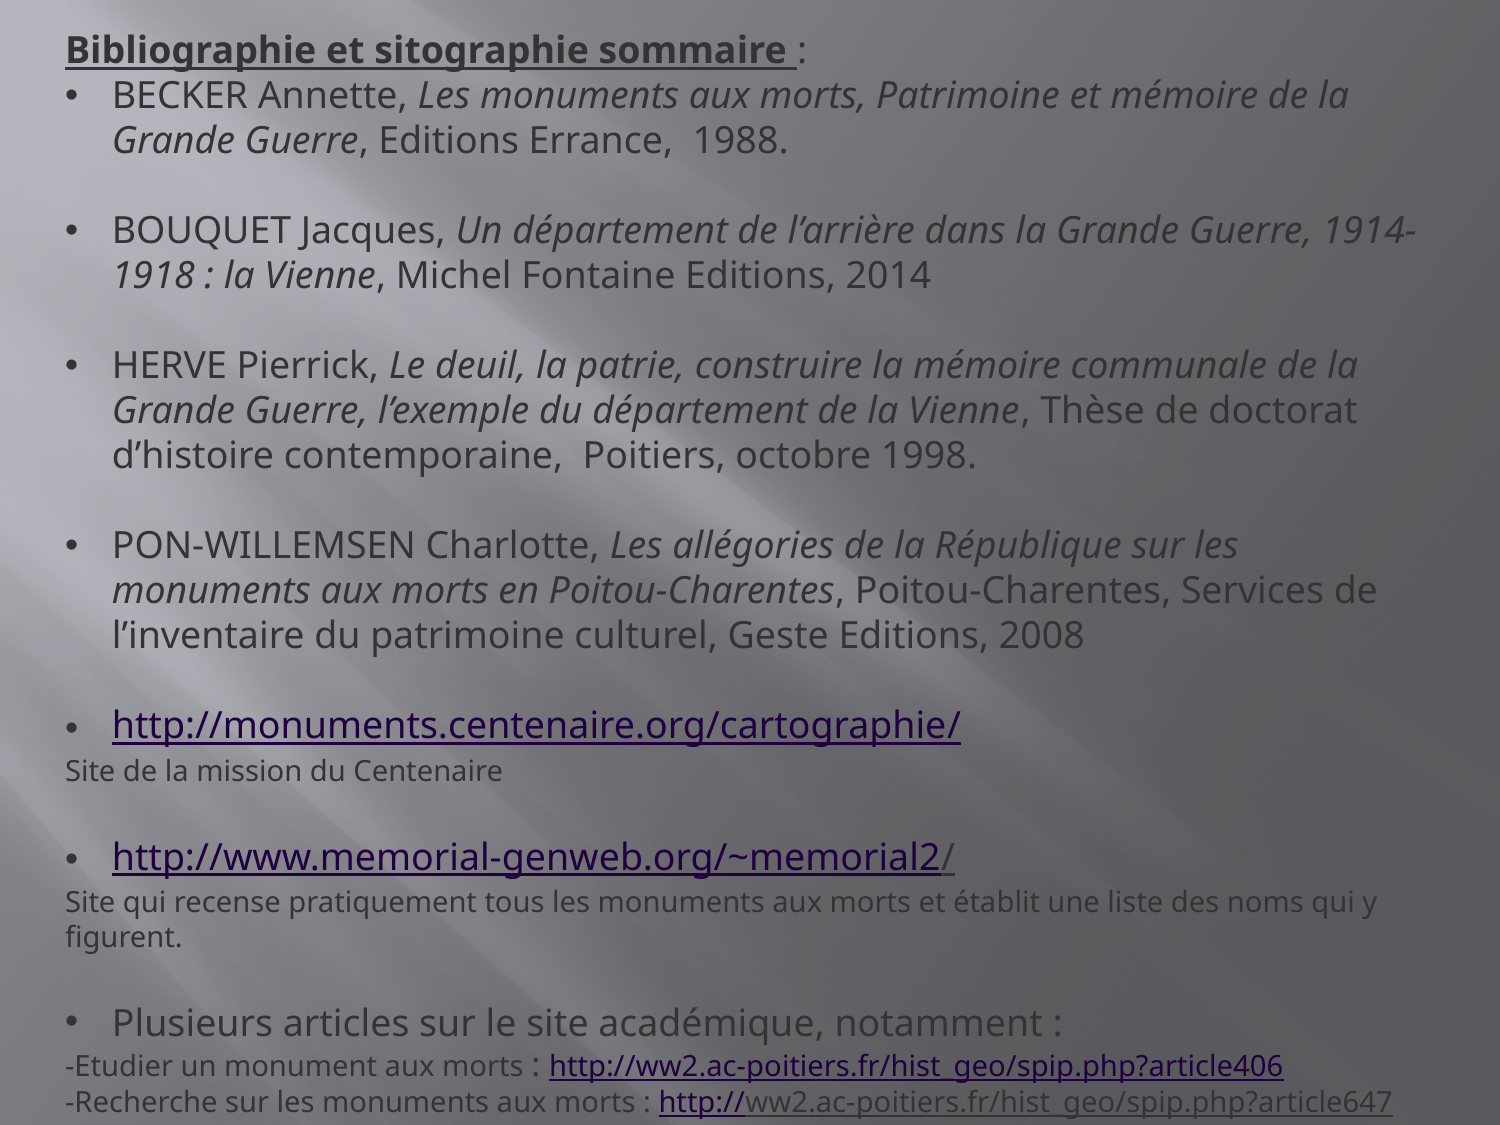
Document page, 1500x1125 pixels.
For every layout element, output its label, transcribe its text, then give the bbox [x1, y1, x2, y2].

text_box Bibliographie et sitographie sommaire : BECKER Annette, Les monuments aux morts, Patrimoine et mémoire de la Grande Guerre, Editions Errance, 1988. BOUQUET Jacques, Un département de l’arrière dans la Grande Guerre, 1914-1918 : la Vienne, Michel Fontaine Editions, 2014 HERVE Pierrick, Le deuil, la patrie, construire la mémoire communale de la Grande Guerre, l’exemple du département de la Vienne, Thèse de doctorat d’histoire contemporaine, Poitiers, octobre 1998. PON-WILLEMSEN Charlotte, Les allégories de la République sur les monuments aux morts en Poitou-Charentes, Poitou-Charentes, Services de l’inventaire du patrimoine culturel, Geste Editions, 2008 http://monuments.centenaire.org/cartographie/ Site de la mission du Centenaire http://www.memorial-genweb.org/~memorial2/ Site qui recense pratiquement tous les monuments aux morts et établit une liste des noms qui y figurent. Plusieurs articles sur le site académique, notamment : -Etudier un monument aux morts : http://ww2.ac-poitiers.fr/hist_geo/spip.php?article406 -Recherche sur les monuments aux morts : http://ww2.ac-poitiers.fr/hist_geo/spip.php?article647 [50, 19, 1456, 1125]
